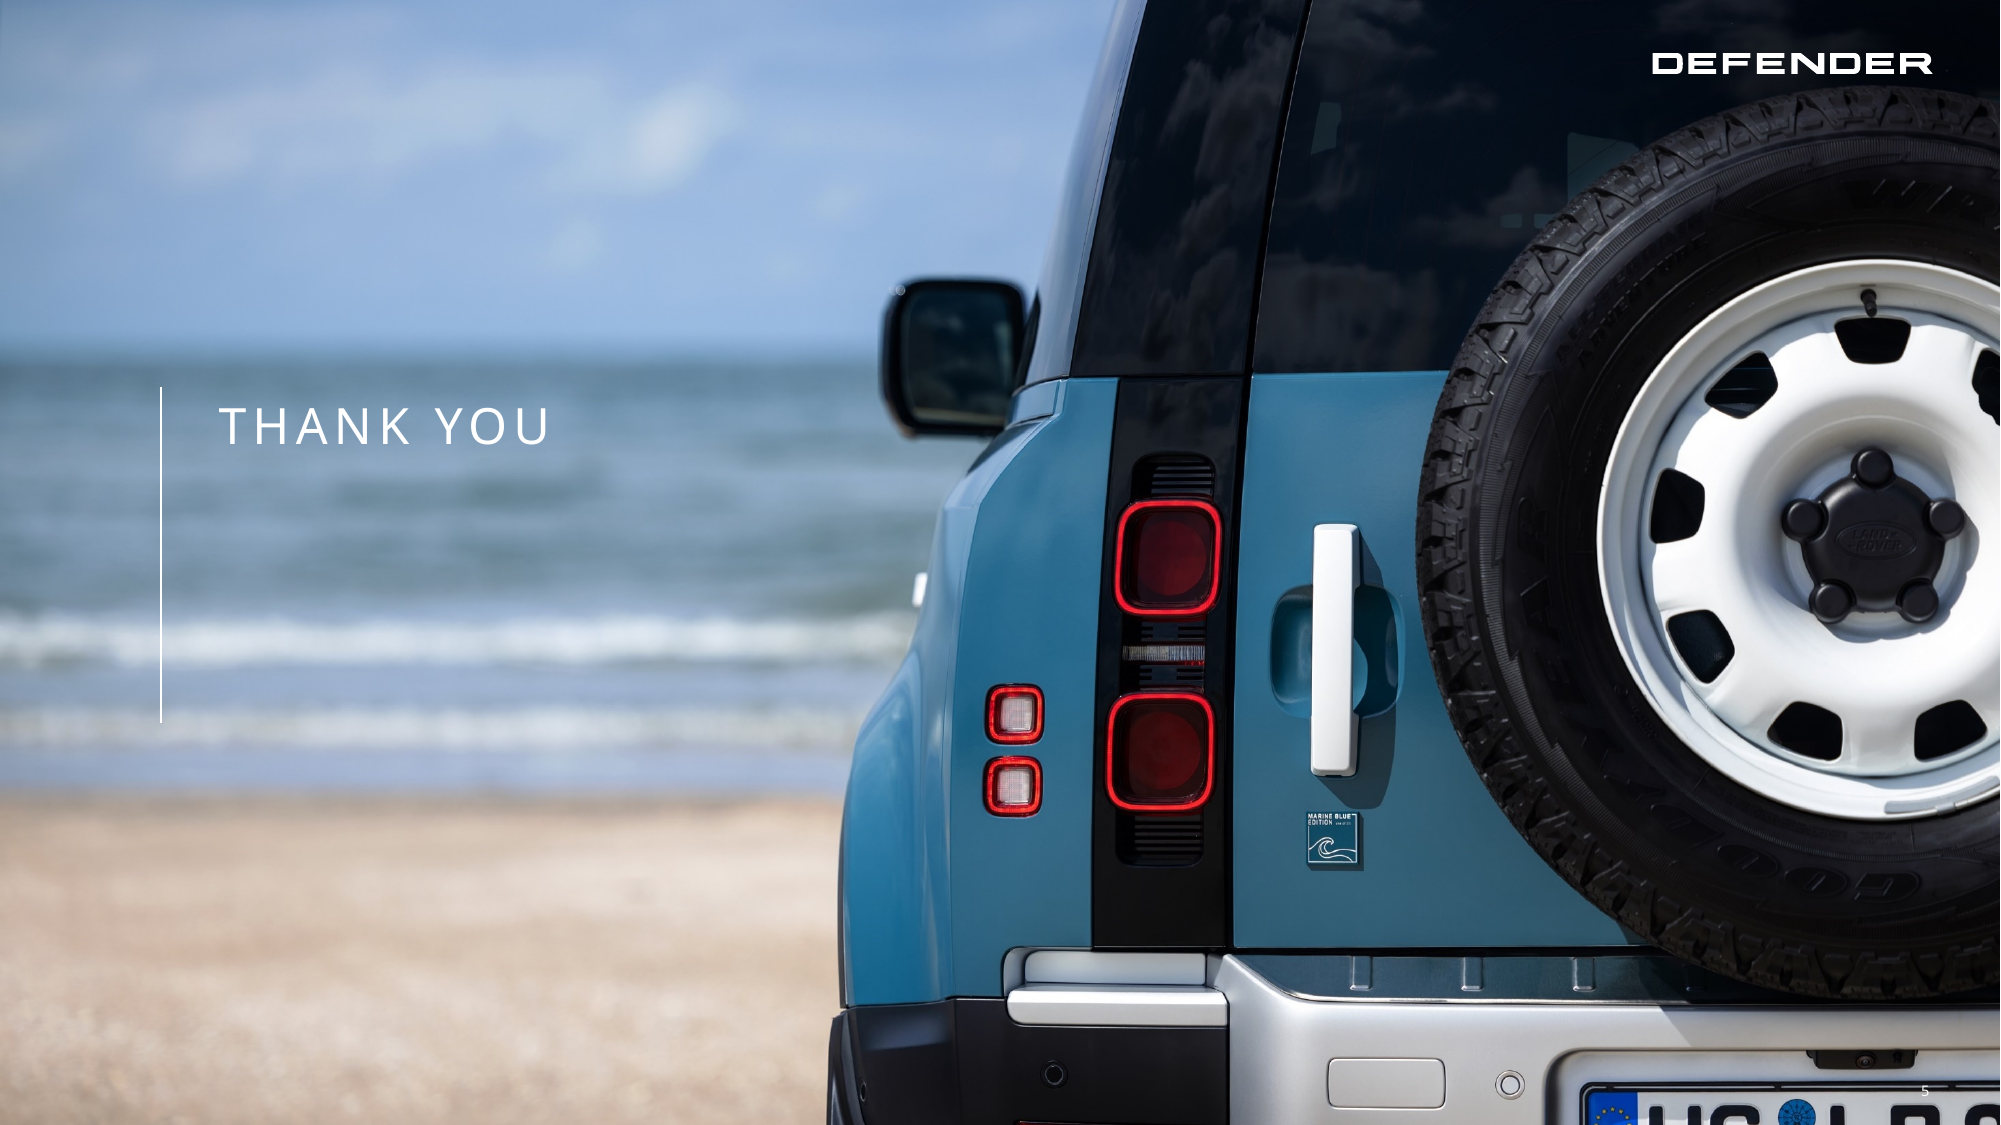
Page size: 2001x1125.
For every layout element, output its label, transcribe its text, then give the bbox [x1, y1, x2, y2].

list THANK YOU [203, 387, 1442, 463]
picture [0, 0, 2000, 1125]
